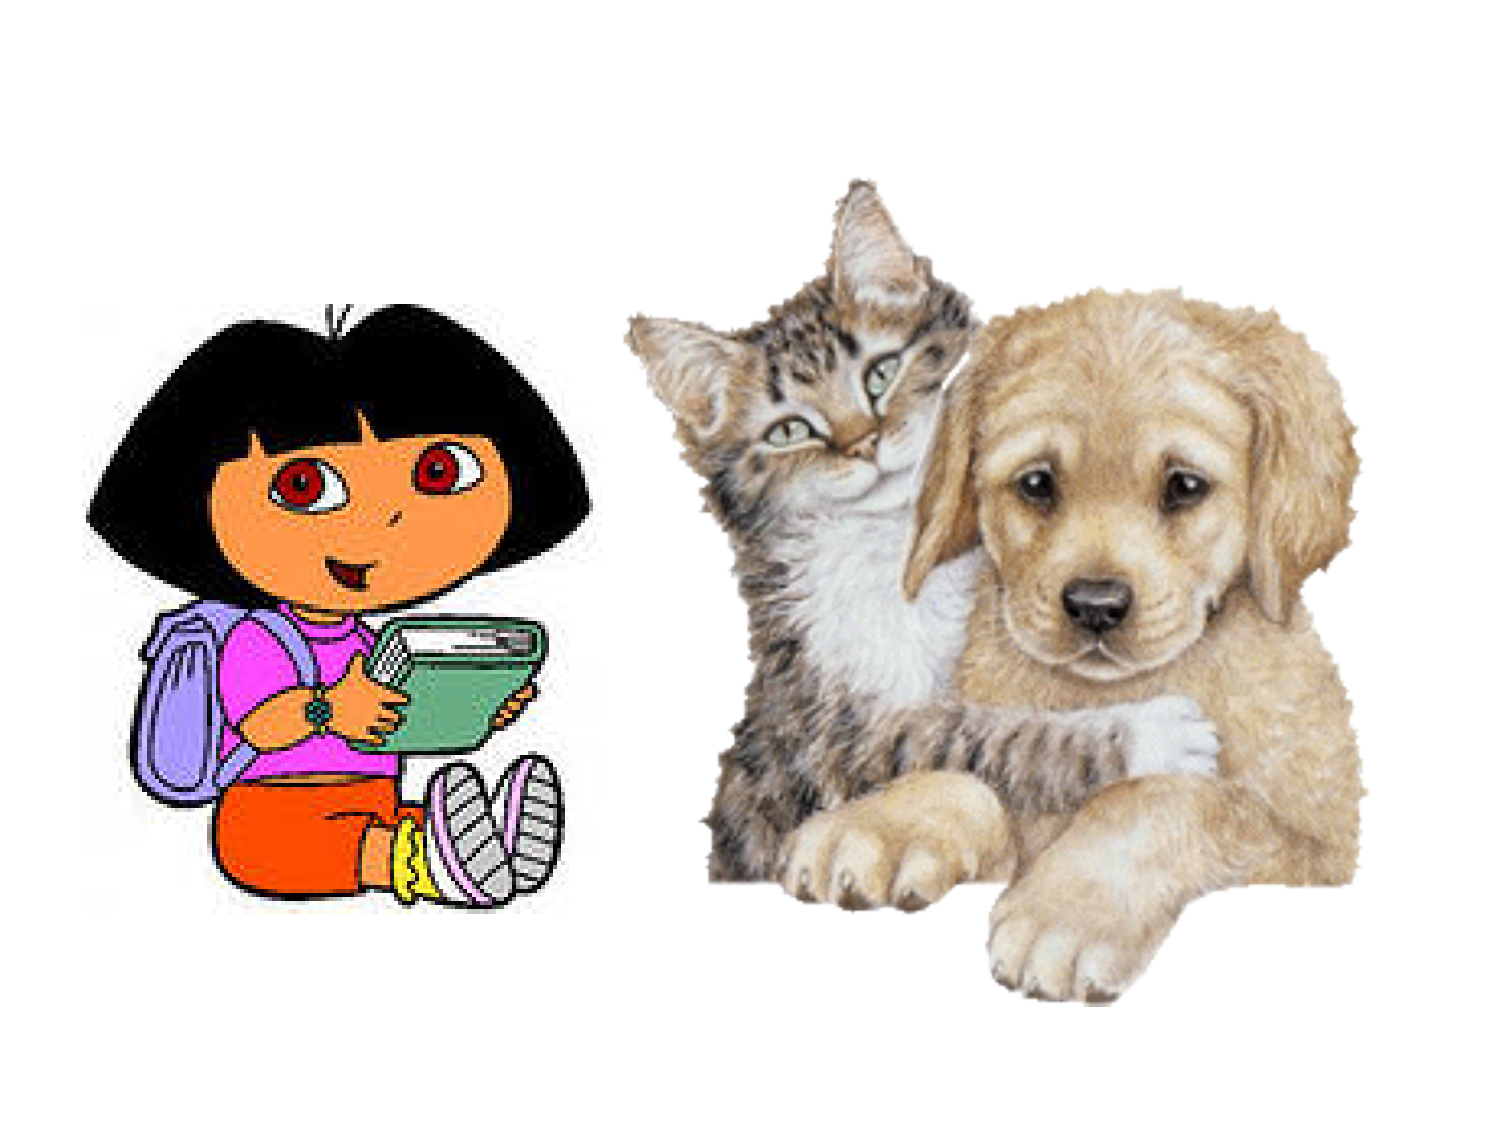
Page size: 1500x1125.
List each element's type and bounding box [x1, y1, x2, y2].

list [81, 304, 603, 915]
picture [620, 175, 1375, 1008]
